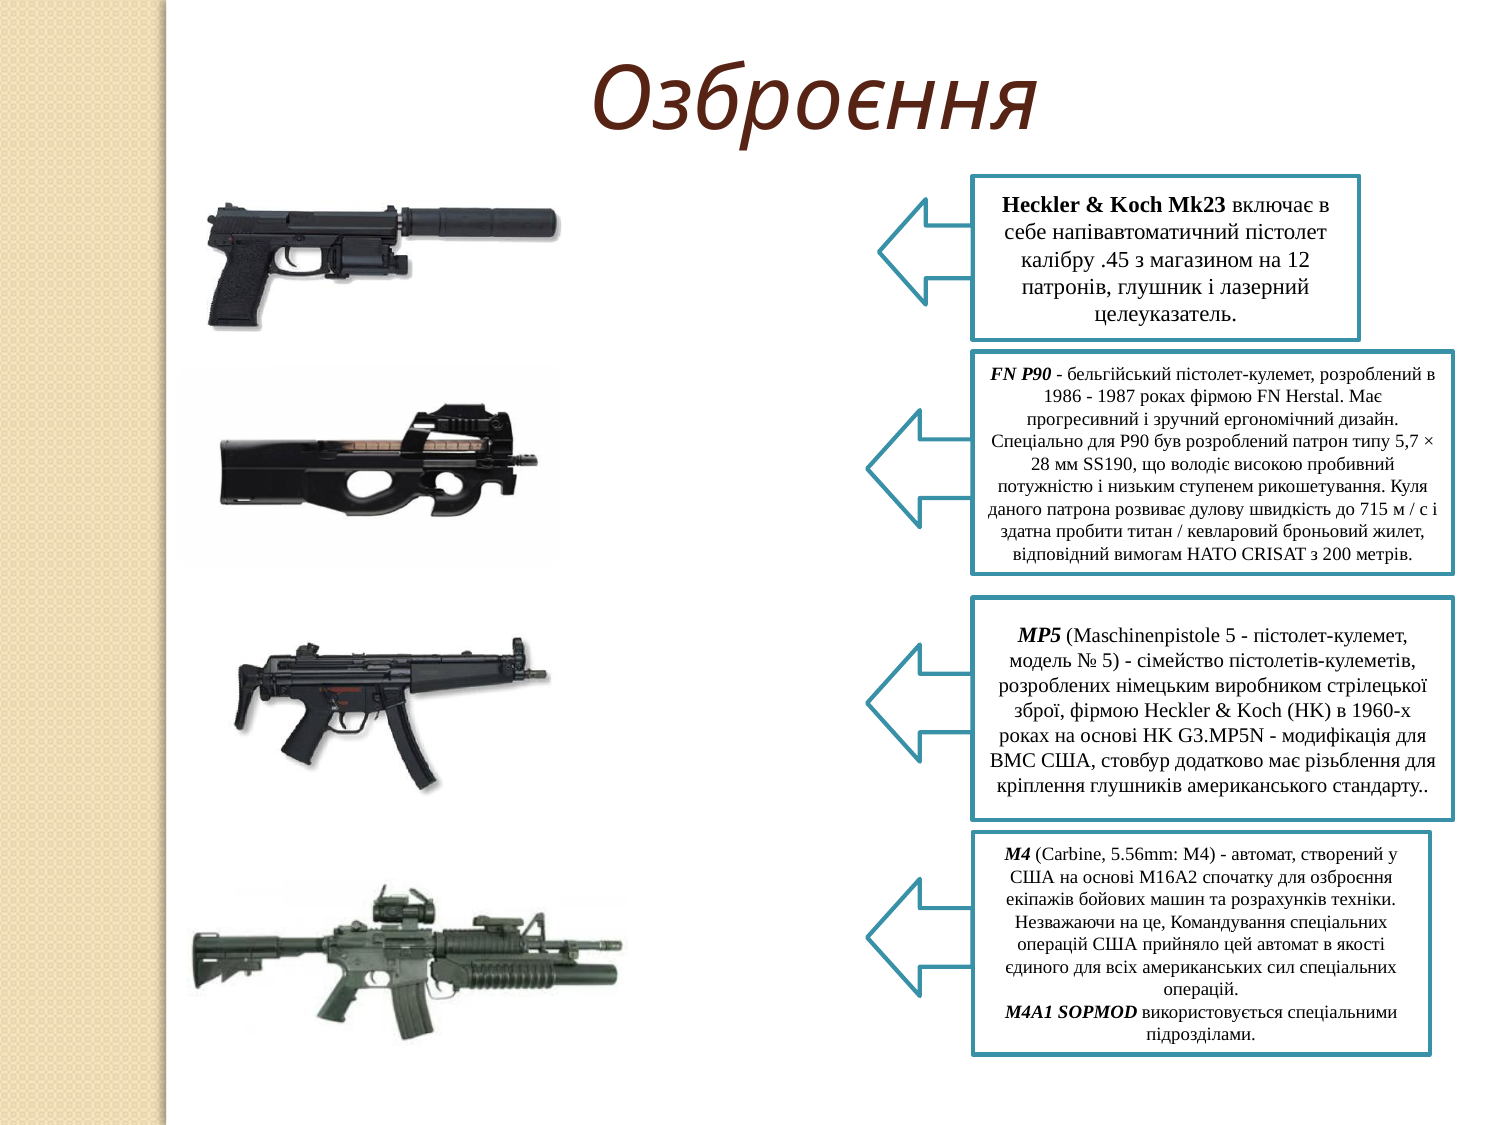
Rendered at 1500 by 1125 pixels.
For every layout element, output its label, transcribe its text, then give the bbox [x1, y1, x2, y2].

picture [175, 175, 565, 339]
title Озброєння [210, 0, 1442, 188]
picture [175, 362, 563, 571]
text_box MP5 (Maschinenpistole 5 - пістолет-кулемет, модель № 5) - сімейство пістолетів-​​кулеметів, розроблених німецьким виробником стрілецької зброї, фірмою Heckler & Koch (HK) в 1960-х роках на основі HK G3.MP5N - модифікація для ВМС США, стовбур додатково має різьблення для кріплення глушників американського стандарту.. [970, 595, 1455, 822]
text_box FN P90 - бельгійський пістолет-кулемет, розроблений в 1986 - 1987 роках фірмою FN Herstal. Має прогресивний і зручний ергономічний дизайн. Спеціально для P90 був розроблений патрон типу 5,7 × 28 мм SS190, що володіє високою пробивний потужністю і низьким ступенем рикошетування. Куля даного патрона розвиває дулову швидкість до 715 м / с і здатна пробити титан / кевларовий броньовий жилет, відповідний вимогам НАТО CRISAT з 200 метрів. [970, 349, 1455, 576]
text_box [865, 876, 975, 998]
text_box [865, 408, 975, 530]
text_box М4 (Carbine, 5.56mm: M4) - автомат, створений у США на основі М16А2 спочатку для озброєння екіпажів бойових машин та розрахунків техніки. Незважаючи на це, Командування спеціальних операцій США прийняло цей автомат в якості єдиного для всіх американських сил спеціальних операцій. M4A1 SOPMOD використовується спеціальними підрозділами. [971, 830, 1432, 1057]
picture [187, 878, 628, 1048]
text_box [877, 197, 975, 307]
text_box [865, 642, 975, 764]
picture [175, 609, 587, 806]
text_box Heckler & Koch Mk23 включає в себе напівавтоматичний пістолет калібру .45 з магазином на 12 патронів, глушник і лазерний целеуказатель. [970, 174, 1361, 342]
